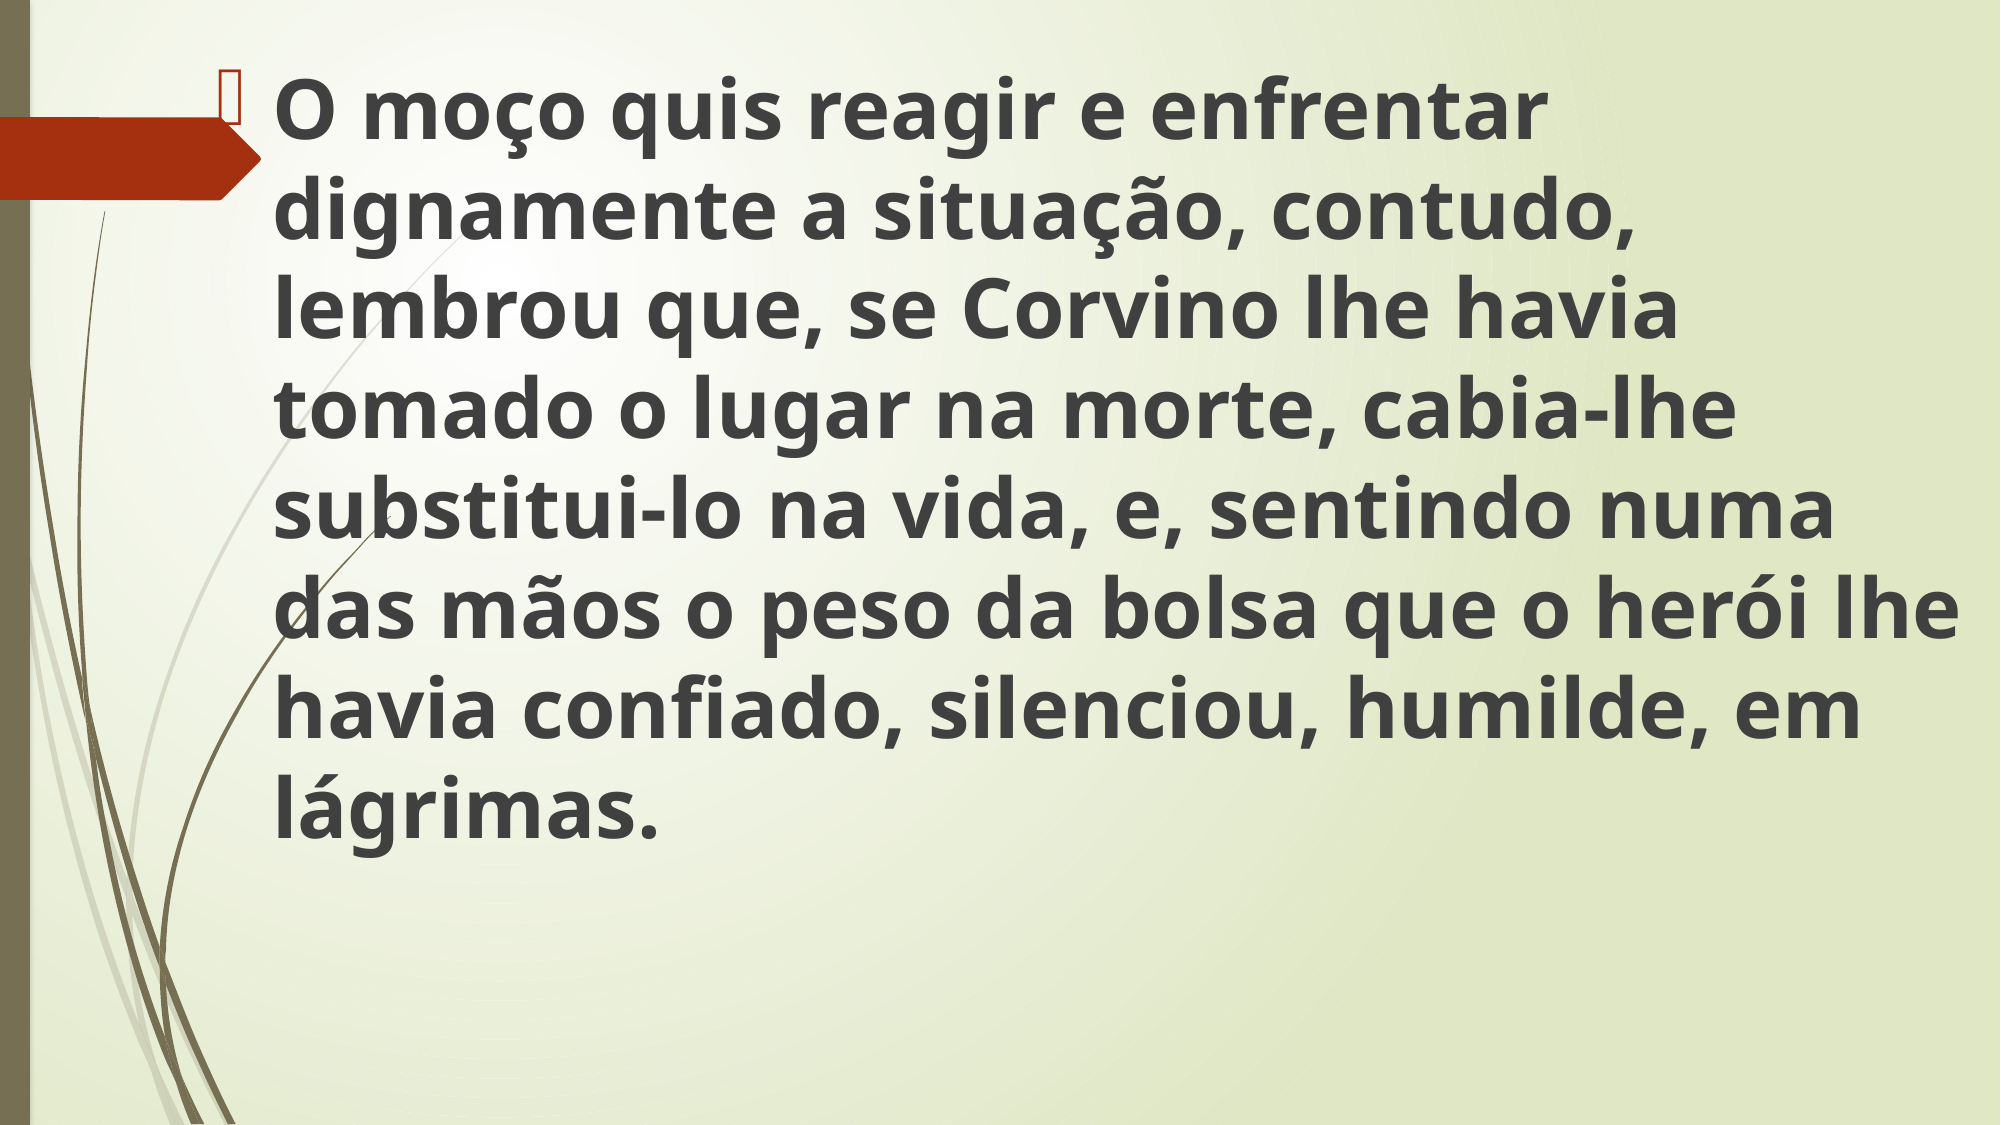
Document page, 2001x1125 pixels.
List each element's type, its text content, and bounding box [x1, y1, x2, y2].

list O moço quis reagir e enfrentar dignamente a situação, contudo, lembrou que, se Corvino lhe havia tomado o lugar na morte, cabia-lhe substitui-lo na vida, e, sentindo numa das mãos o peso da bolsa que o herói lhe havia confiado, silenciou, humilde, em lágrimas. [201, 0, 2000, 1125]
